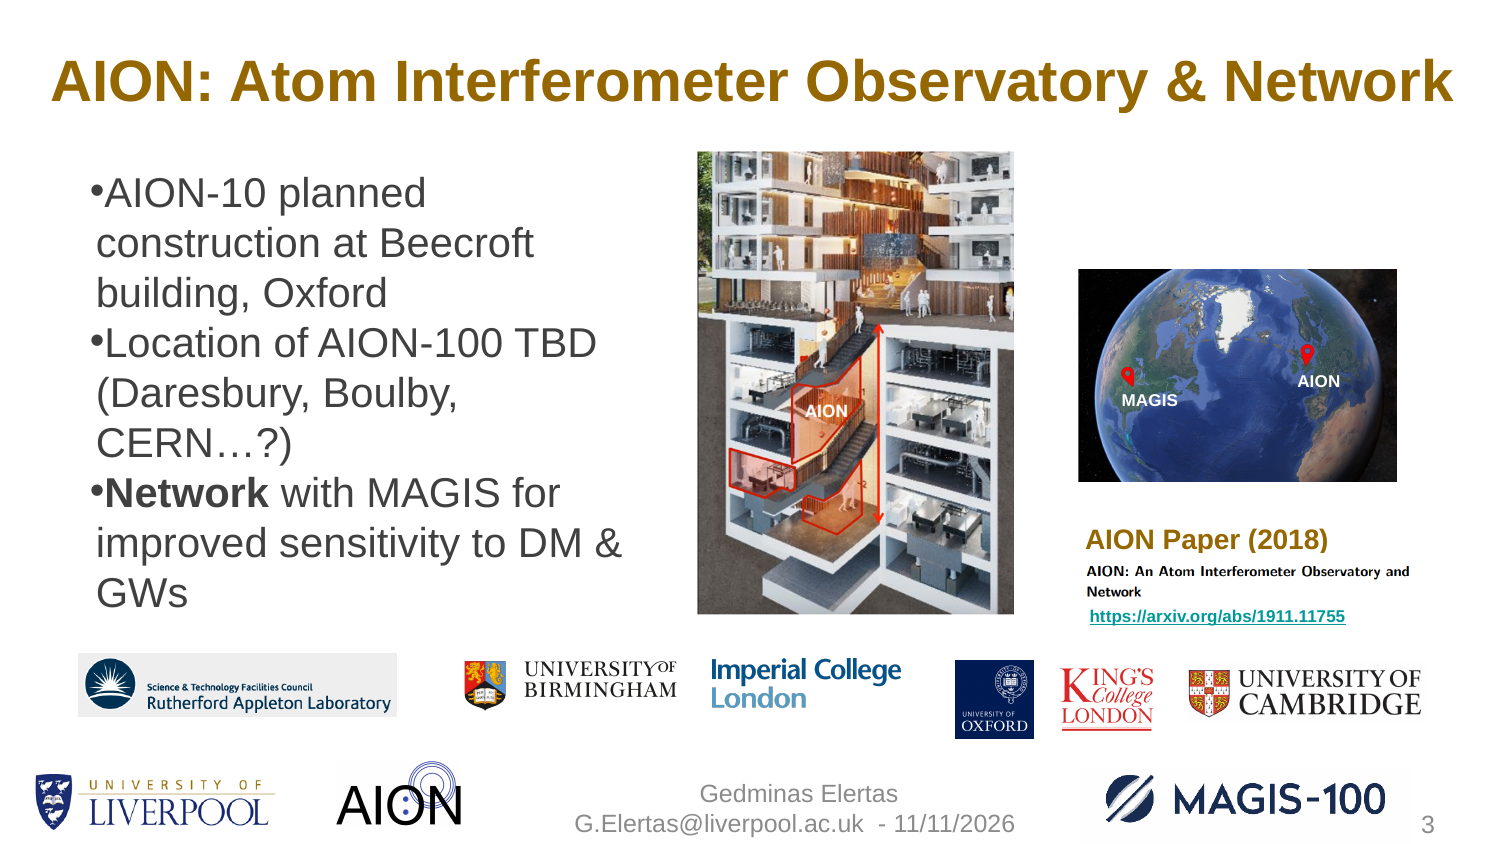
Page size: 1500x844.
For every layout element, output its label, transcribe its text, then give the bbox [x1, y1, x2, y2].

text_box https://arxiv.org/abs/1911.11755 [1074, 609, 1374, 634]
picture [1080, 767, 1413, 844]
text_box AION Paper (2018) [1073, 511, 1358, 561]
picture [451, 648, 685, 718]
picture [35, 774, 275, 830]
picture [693, 146, 1014, 617]
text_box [1078, 269, 1398, 482]
picture [335, 761, 462, 827]
picture [955, 660, 1034, 739]
picture [1079, 552, 1417, 607]
text_box AION-10 planned construction at Beecroft building, Oxford Location of AION-100 TBD (Daresbury, Boulby, CERN…?) Network with MAGIS for improved sensitivity to DM & GWs [75, 191, 662, 623]
picture [77, 653, 397, 718]
picture [1186, 660, 1426, 724]
picture [711, 658, 901, 709]
title AION: Atom Interferometer Observatory & Network [35, 77, 1500, 191]
picture [1049, 662, 1165, 737]
